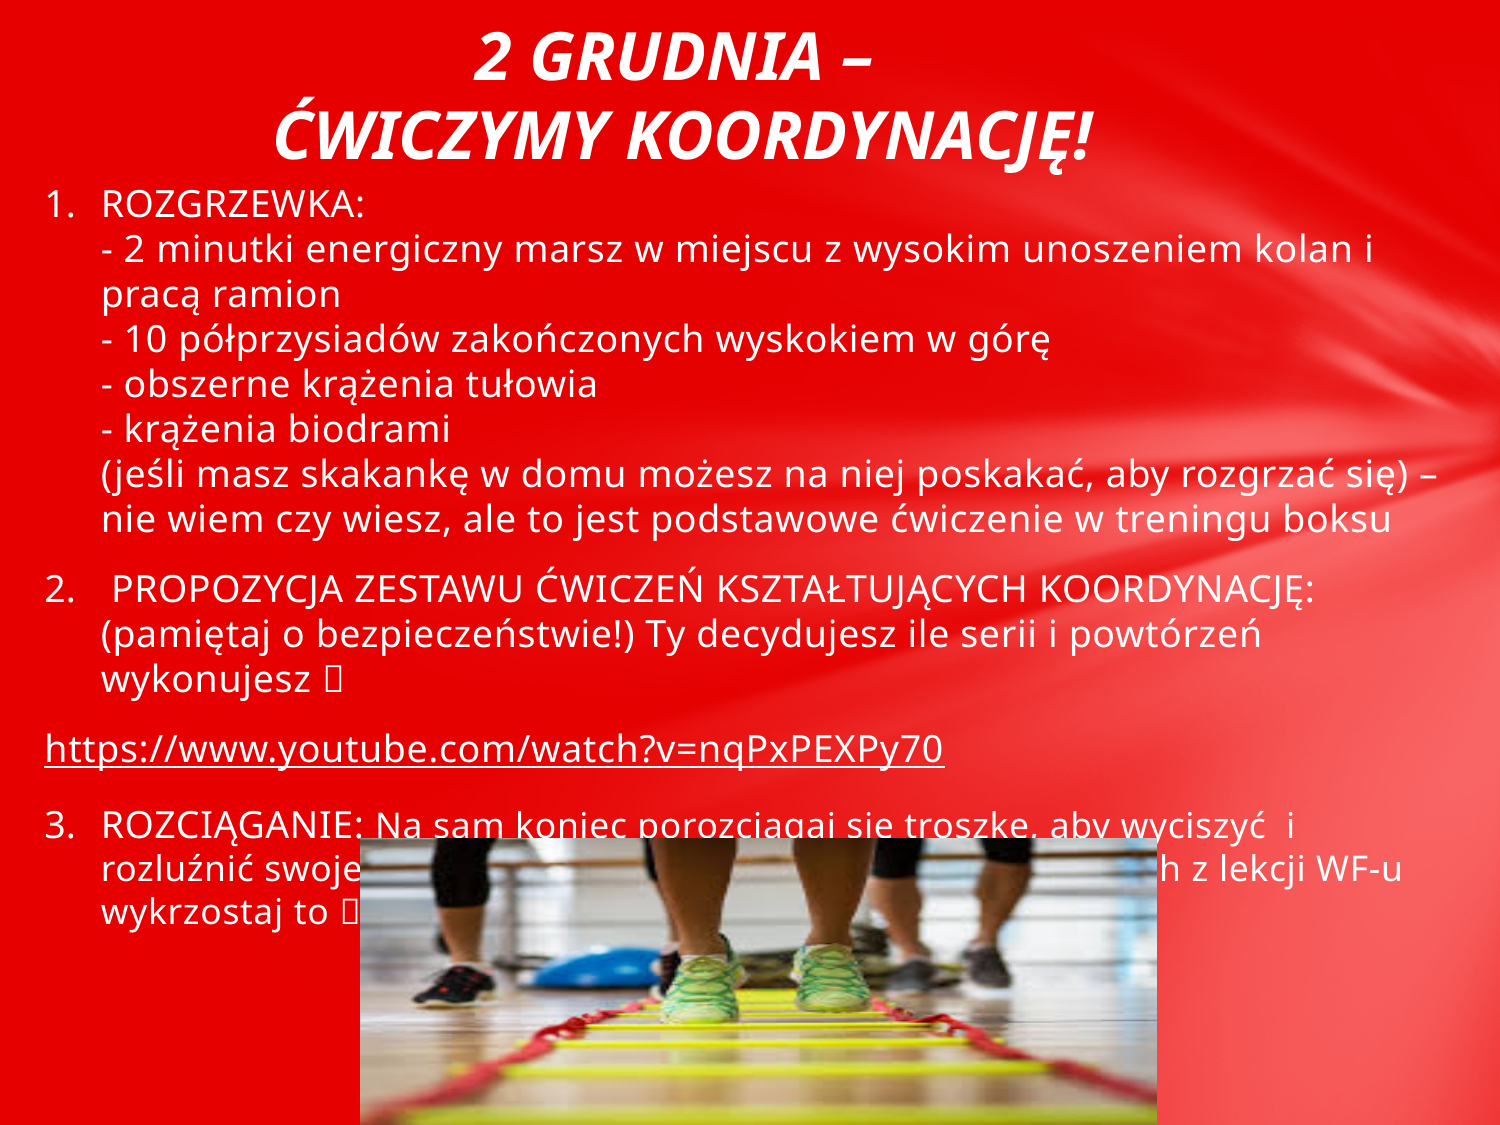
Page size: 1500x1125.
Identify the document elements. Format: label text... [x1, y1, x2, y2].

picture [359, 838, 1157, 1125]
title 2 GRUDNIA – ĆWICZYMY KOORDYNACJĘ! [53, 5, 1314, 181]
list ROZGRZEWKA: - 2 minutki energiczny marsz w miejscu z wysokim unoszeniem kolan i pracą ramion - 10 półprzysiadów zakończonych wyskokiem w górę - obszerne krążenia tułowia - krążenia biodrami (jeśli masz skakankę w domu możesz na niej poskakać, aby rozgrzać się) – nie wiem czy wiesz, ale to jest podstawowe ćwiczenie w treningu boksu PROPOZYCJA ZESTAWU ĆWICZEŃ KSZTAŁTUJĄCYCH KOORDYNACJĘ: (pamiętaj o bezpieczeństwie!) Ty decydujesz ile serii i powtórzeń wykonujesz  https://www.youtube.com/watch?v=nqPxPEXPy70 ROZCIĄGANIE: Na sam koniec porozciągaj się troszkę, aby wyciszyć i rozluźnić swoje mięśnie. Znasz już kilka ćwiczeń rozciągających z lekcji WF-u wykrzostaj to  [29, 172, 1471, 1125]
